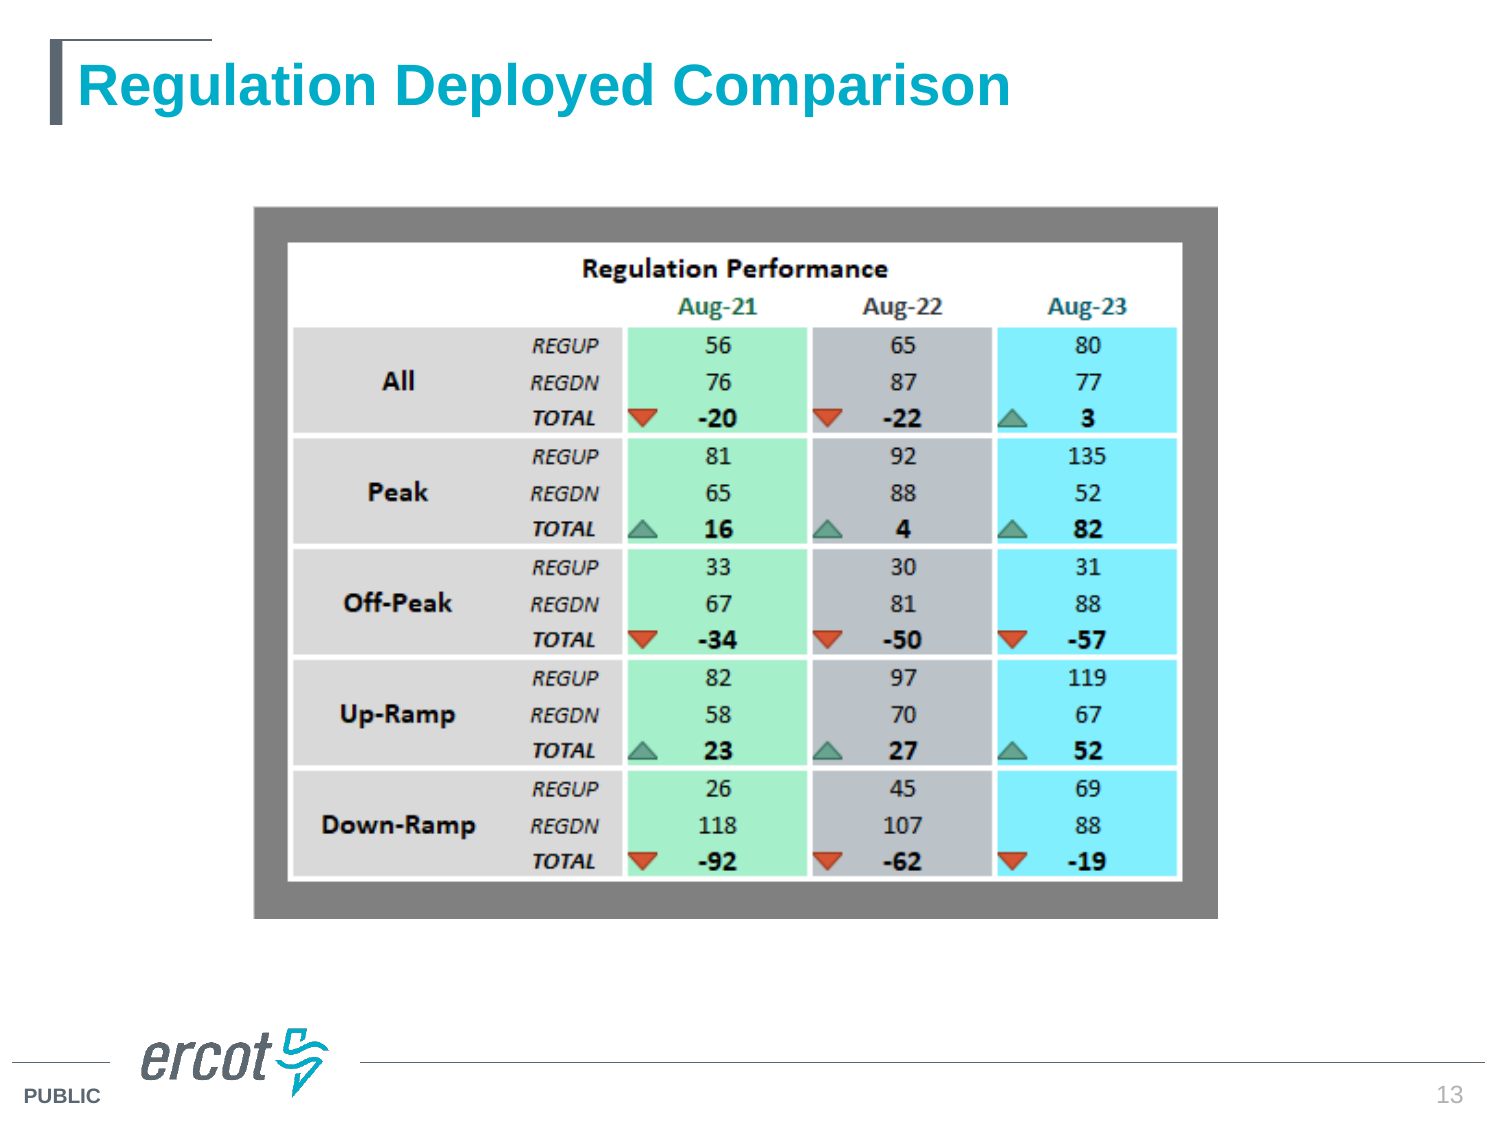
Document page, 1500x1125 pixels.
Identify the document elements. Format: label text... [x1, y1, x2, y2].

picture [137, 1024, 332, 1100]
slide_number 13 [1412, 1076, 1488, 1112]
title Regulation Deployed Comparison [62, 39, 1450, 125]
picture [253, 205, 1218, 920]
